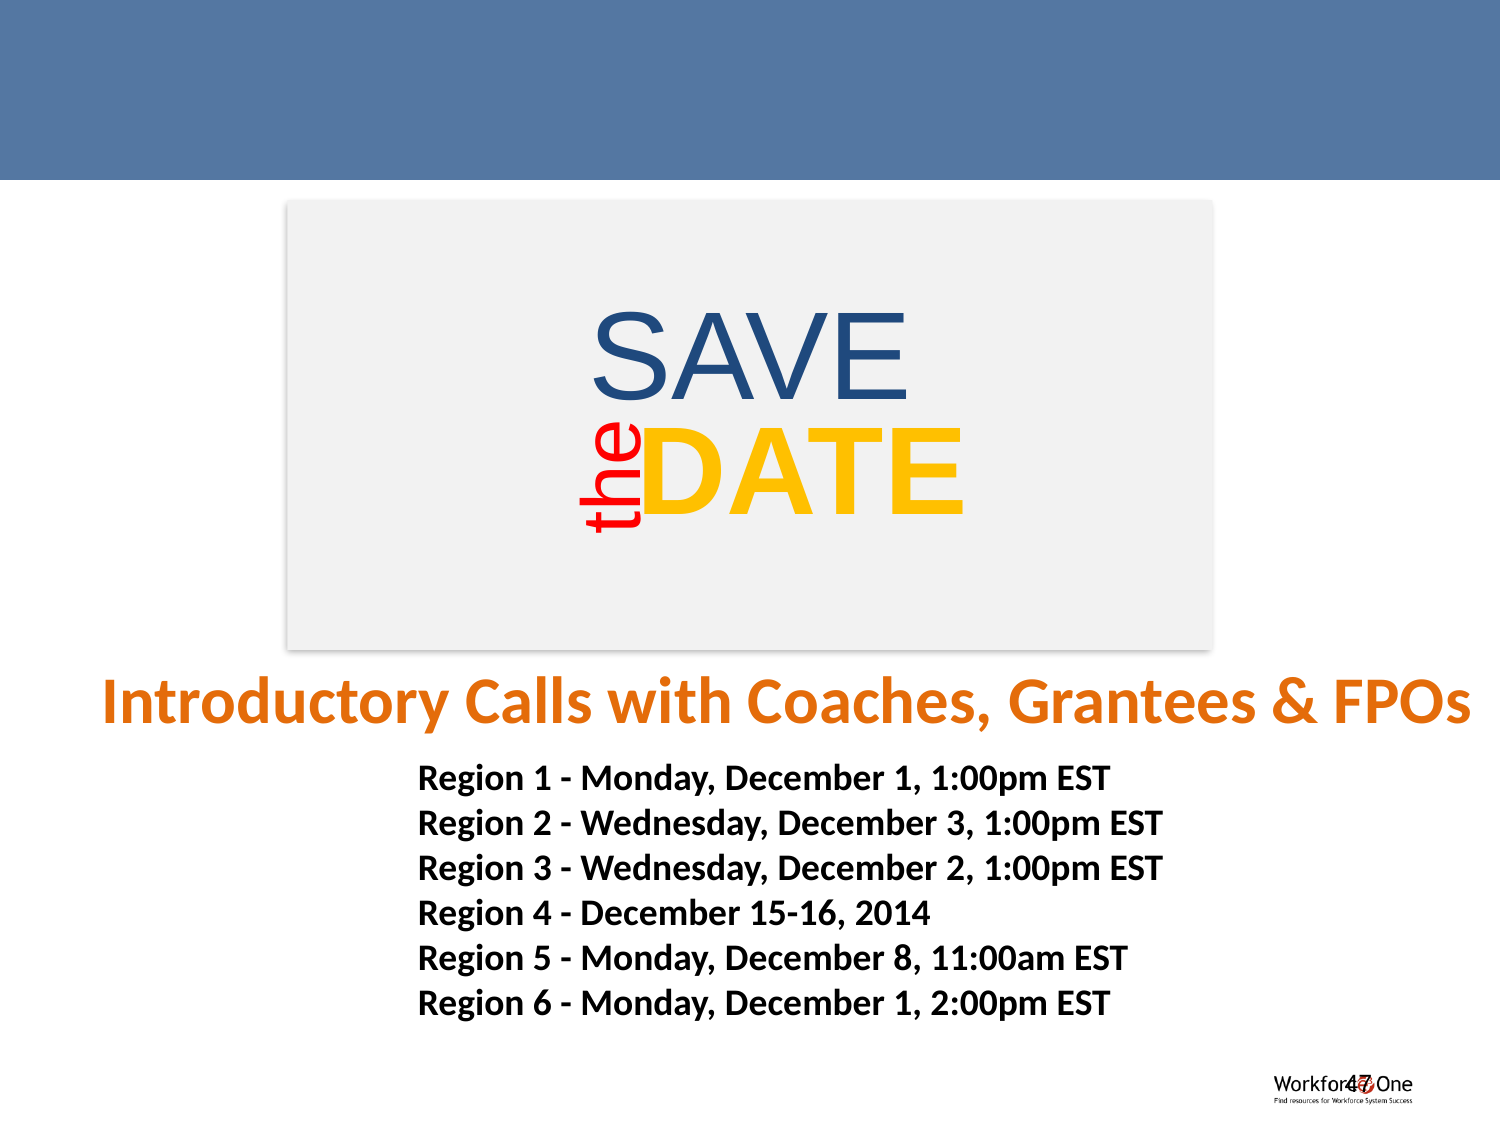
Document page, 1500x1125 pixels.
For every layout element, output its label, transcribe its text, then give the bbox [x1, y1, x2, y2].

text_box Region 1 - Monday, December 1, 1:00pm EST Region 2 - Wednesday, December 3, 1:00pm EST Region 3 - Wednesday, December 2, 1:00pm EST Region 4 - December 15-16, 2014 Region 5 - Monday, December 8, 11:00am EST Region 6 - Monday, December 1, 2:00pm EST [403, 745, 1179, 1031]
text_box the [549, 341, 688, 550]
picture [1262, 1049, 1424, 1125]
list SAVE DATE [287, 200, 1213, 649]
slide_number 47 [1037, 1052, 1388, 1113]
text_box Introductory Calls with Coaches, Grantees & FPOs [0, 649, 1500, 745]
